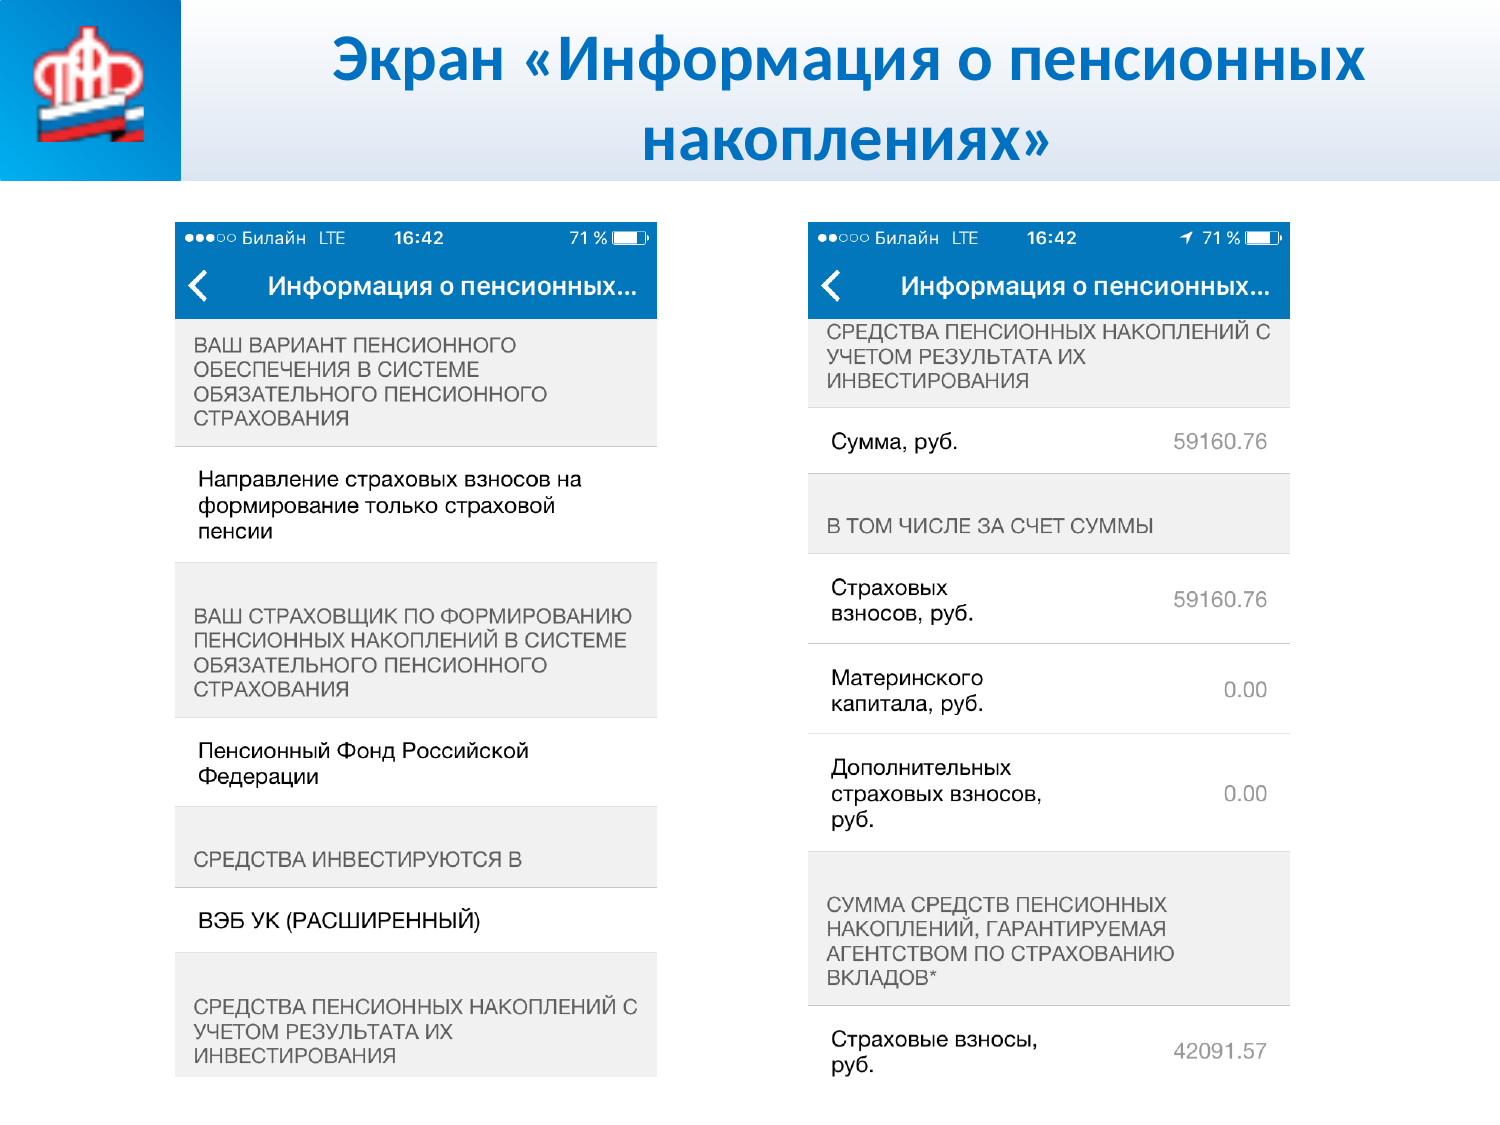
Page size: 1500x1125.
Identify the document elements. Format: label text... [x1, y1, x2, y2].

text_box [0, 0, 183, 182]
text_box Экран «Информация о пенсионных накоплениях» [199, 4, 1500, 183]
picture [33, 26, 144, 141]
text_box [183, 0, 1500, 181]
picture [808, 222, 1290, 1077]
picture [175, 222, 657, 1077]
